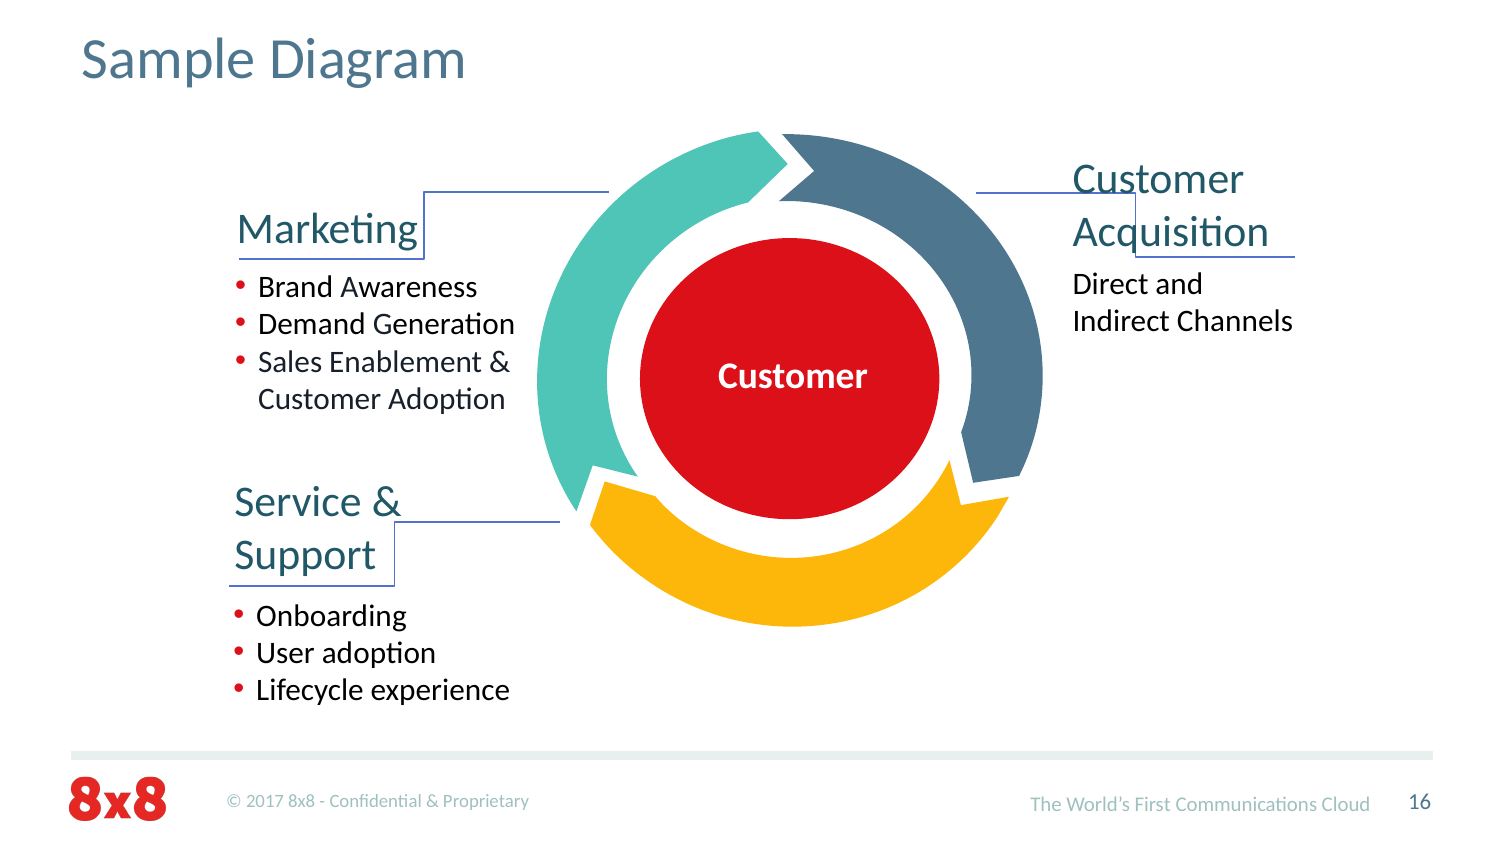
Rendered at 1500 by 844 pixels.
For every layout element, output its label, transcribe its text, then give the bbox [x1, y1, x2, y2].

picture [66, 774, 168, 823]
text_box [975, 142, 1314, 347]
title Sample Diagram [66, 0, 1417, 111]
text_box [778, 134, 1043, 483]
text_box [543, 424, 634, 476]
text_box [218, 465, 613, 717]
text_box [639, 237, 940, 520]
text_box [618, 459, 1010, 627]
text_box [220, 191, 610, 426]
text_box [613, 131, 788, 334]
